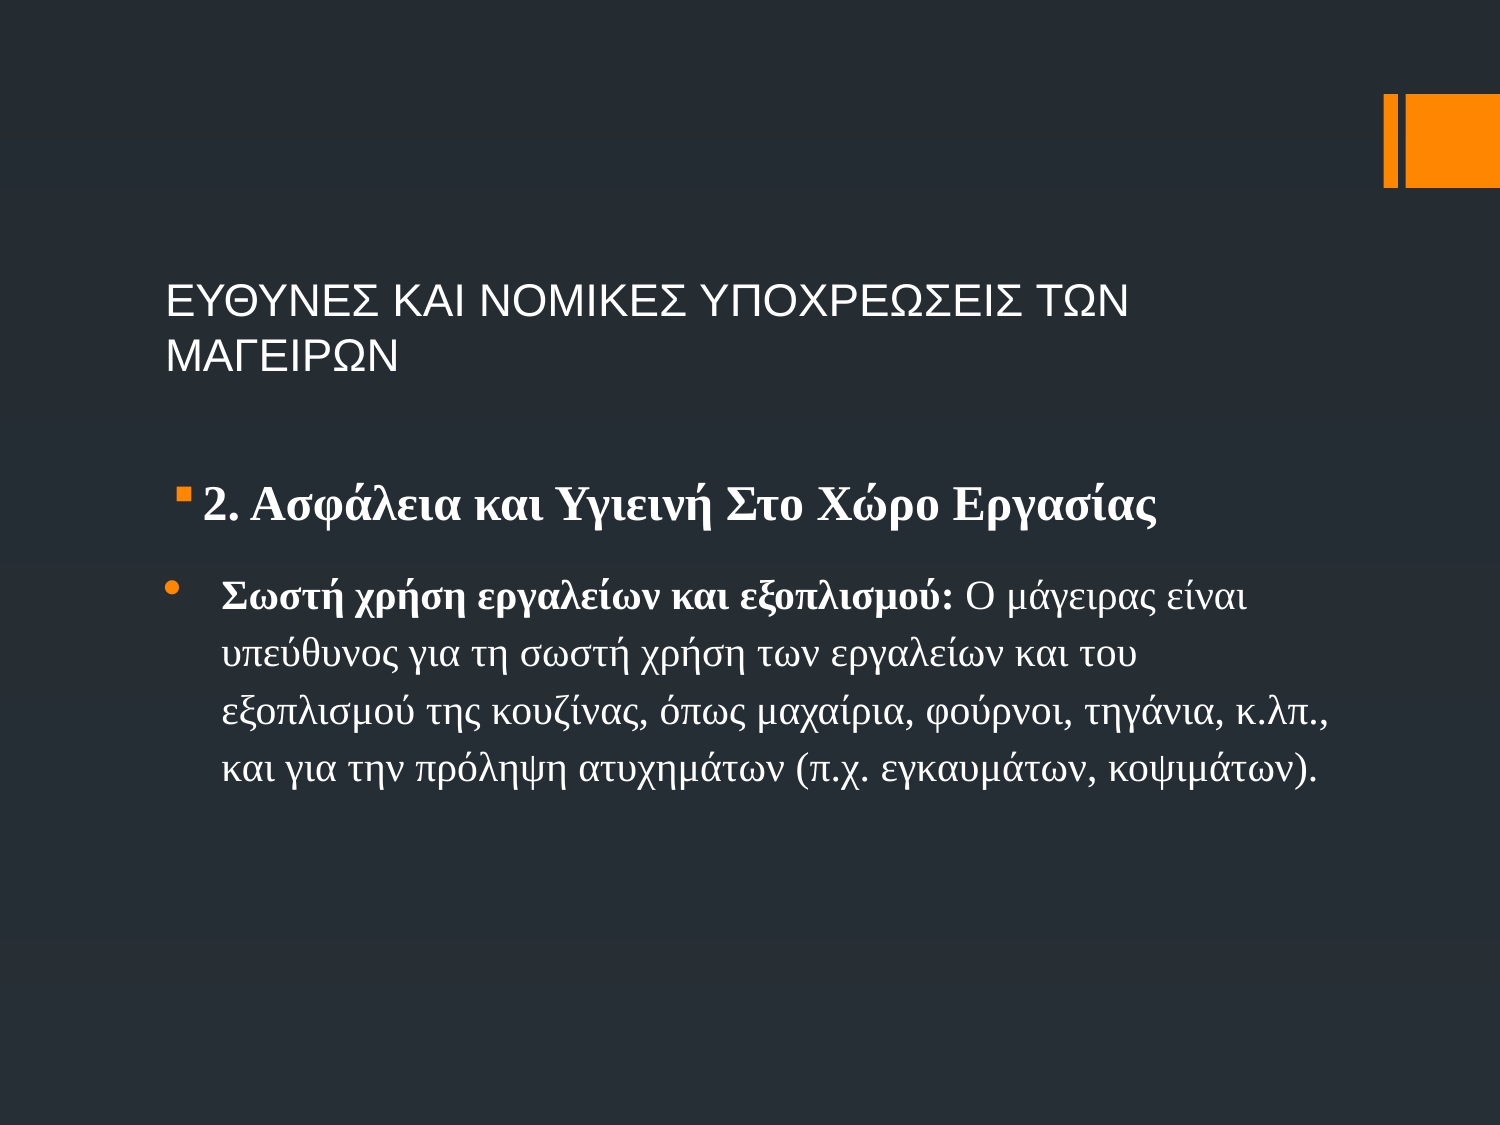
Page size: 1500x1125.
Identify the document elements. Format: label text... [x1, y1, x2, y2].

list 2. Ασφάλεια και Υγιεινή Στο Χώρο Εργασίας Σωστή χρήση εργαλείων και εξοπλισμού: Ο μάγειρας είναι υπεύθυνος για τη σωστή χρήση των εργαλείων και του εξοπλισμού της κουζίνας, όπως μαχαίρια, φούρνοι, τηγάνια, κ.λπ., και για την πρόληψη ατυχημάτων (π.χ. εγκαυμάτων, κοψιμάτων). [150, 454, 1350, 1035]
title ΕΥΘΥΝΕΣ ΚΑΙ ΝΟΜΙΚΕΣ ΥΠΟΧΡΕΩΣΕΙΣ ΤΩΝ ΜΑΓΕΙΡΩΝ [150, 253, 1350, 443]
